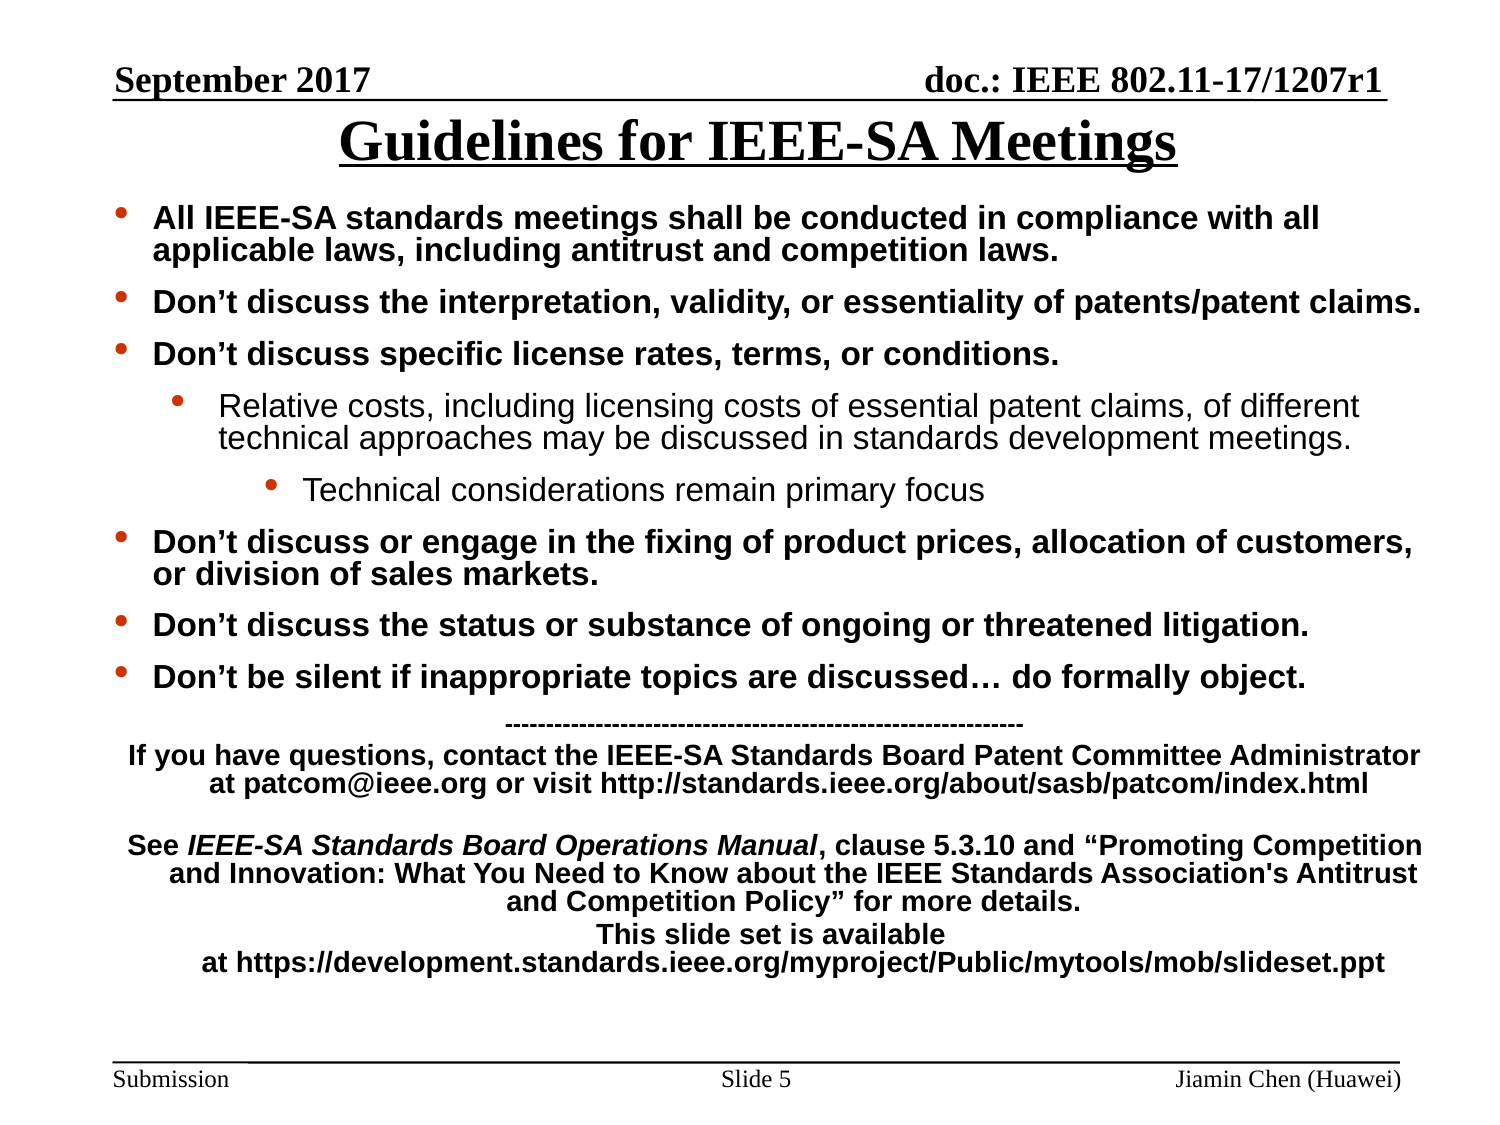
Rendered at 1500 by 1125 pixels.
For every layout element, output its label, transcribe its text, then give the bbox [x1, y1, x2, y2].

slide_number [114, 54, 374, 101]
text_box All IEEE-SA standards meetings shall be conducted in compliance with all applicable laws, including antitrust and competition laws. Don’t discuss the interpretation, validity, or essentiality of patents/patent claims. Don’t discuss specific license rates, terms, or conditions. Relative costs, including licensing costs of essential patent claims, of different technical approaches may be discussed in standards development meetings. Technical considerations remain primary focus Don’t discuss or engage in the fixing of product prices, allocation of customers, or division of sales markets. Don’t discuss the status or substance of ongoing or threatened litigation. Don’t be silent if inappropriate topics are discussed… do formally object. --------------------------------------------------------------- If you have questions, contact the IEEE-SA Standards Board Patent Committee Administrator at patcom@ieee.org or visit http://standards.ieee.org/about/sasb/patcom/index.html See IEEE-SA Standards Board Operations Manual, clause 5.3.10 and “Promoting Competition and Innovation: What You Need to Know about the IEEE Standards Association's Antitrust and Competition Policy” for more details. This slide set is available at https://development.standards.ieee.org/myproject/Public/mytools/mob/slideset.ppt [100, 172, 1451, 1047]
title Guidelines for IEEE-SA Meetings [64, 101, 1453, 173]
slide_number Slide 5 [720, 1061, 792, 1093]
footer Jiamin Chen (Huawei) [1006, 1061, 1402, 1093]
